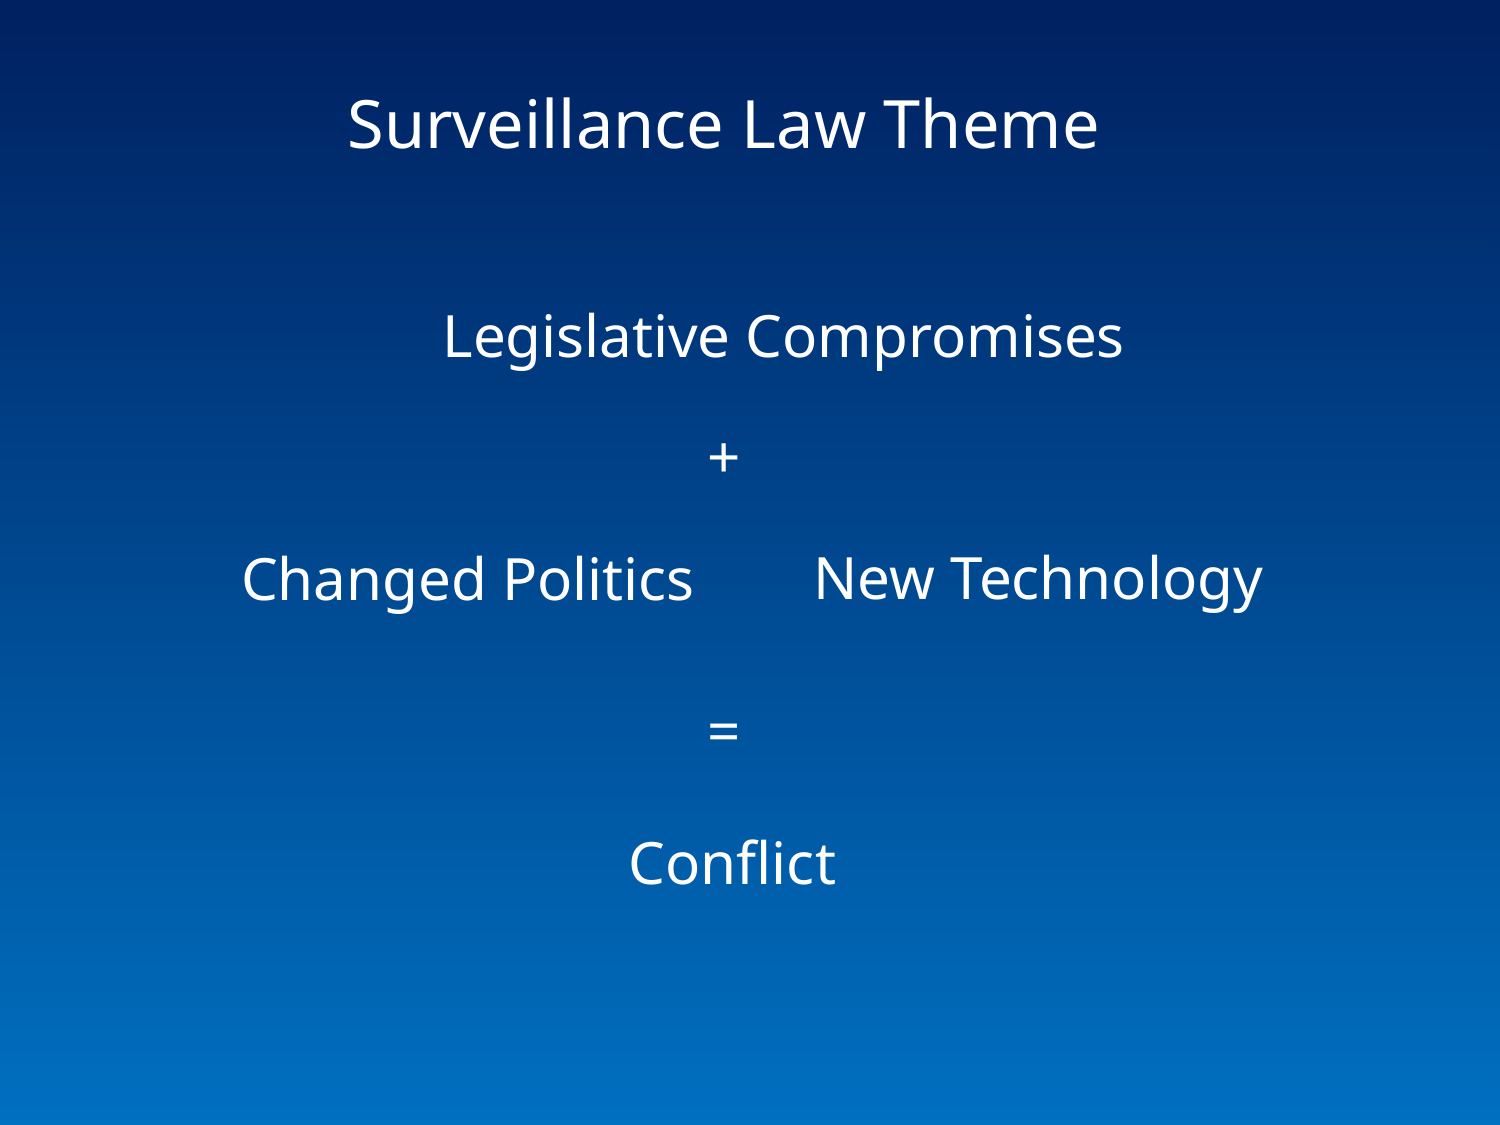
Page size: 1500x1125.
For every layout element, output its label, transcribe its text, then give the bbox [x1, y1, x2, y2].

text_box Legislative Compromises [202, 291, 1144, 377]
text_box = [692, 686, 756, 772]
text_box New Technology [798, 533, 1278, 619]
text_box + [692, 412, 756, 498]
text_box Surveillance Law Theme [274, 74, 1175, 170]
text_box Changed Politics [226, 534, 710, 620]
text_box Conflict [149, 818, 1091, 904]
